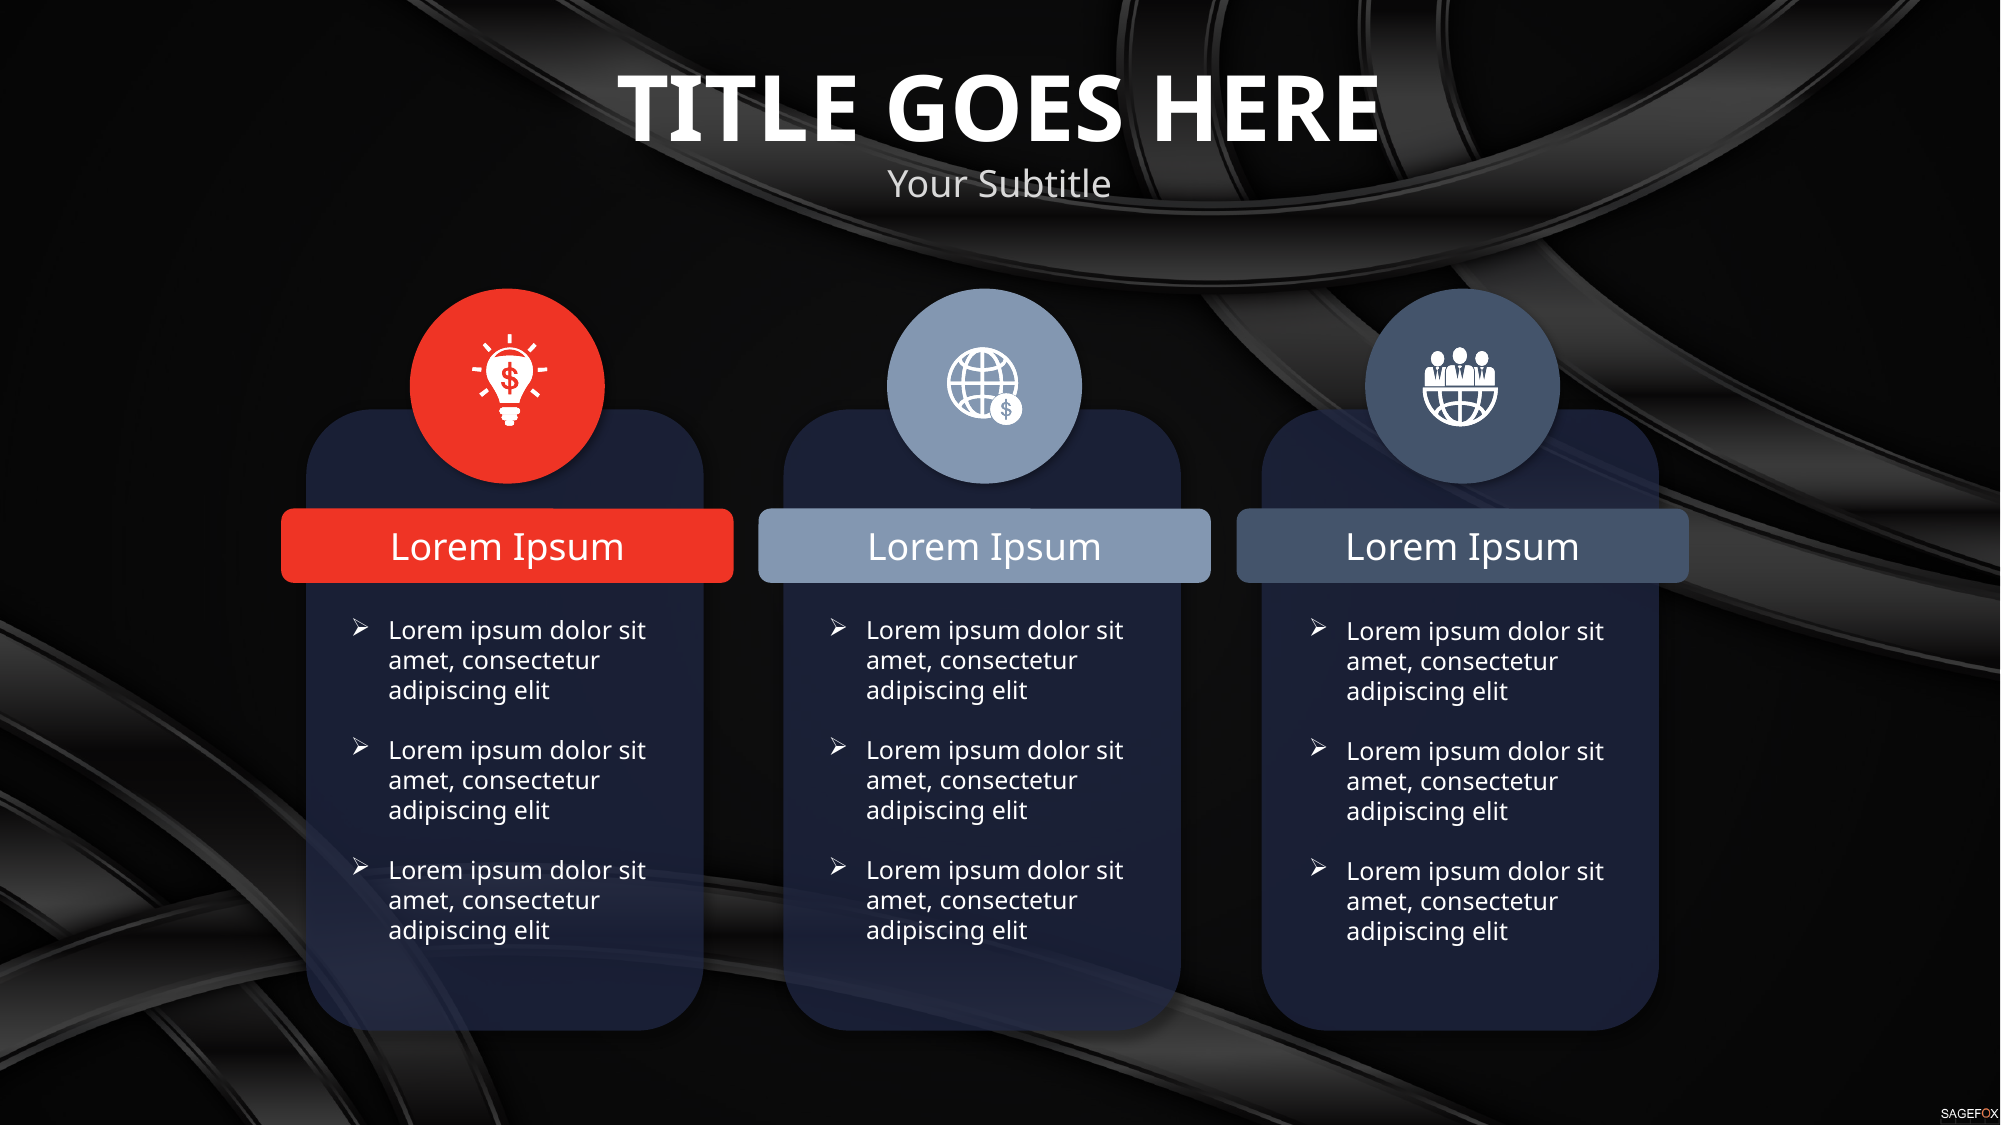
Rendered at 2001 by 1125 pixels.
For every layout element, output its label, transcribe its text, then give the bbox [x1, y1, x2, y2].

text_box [1236, 508, 1689, 583]
text_box [782, 408, 1182, 508]
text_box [758, 508, 1211, 583]
text_box [305, 408, 705, 508]
text_box TITLE GOES HERE Your Subtitle [548, 42, 1452, 212]
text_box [947, 347, 1023, 425]
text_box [471, 334, 548, 426]
text_box [1364, 287, 1562, 485]
text_box [305, 583, 705, 1032]
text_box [281, 508, 734, 583]
text_box Lorem ipsum dolor sit amet, consectetur adipiscing elit Lorem ipsum dolor sit amet, consectetur adipiscing elit Lorem ipsum dolor sit amet, consectetur adipiscing elit [336, 607, 673, 952]
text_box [1422, 347, 1498, 427]
text_box Lorem ipsum dolor sit amet, consectetur adipiscing elit Lorem ipsum dolor sit amet, consectetur adipiscing elit Lorem ipsum dolor sit amet, consectetur adipiscing elit [813, 607, 1151, 952]
text_box [1260, 583, 1661, 1032]
text_box Lorem ipsum dolor sit amet, consectetur adipiscing elit Lorem ipsum dolor sit amet, consectetur adipiscing elit Lorem ipsum dolor sit amet, consectetur adipiscing elit [1294, 608, 1632, 953]
text_box [1260, 408, 1661, 508]
text_box [886, 287, 1084, 485]
text_box [782, 583, 1182, 1032]
text_box [408, 287, 606, 485]
picture [0, 0, 2001, 1125]
